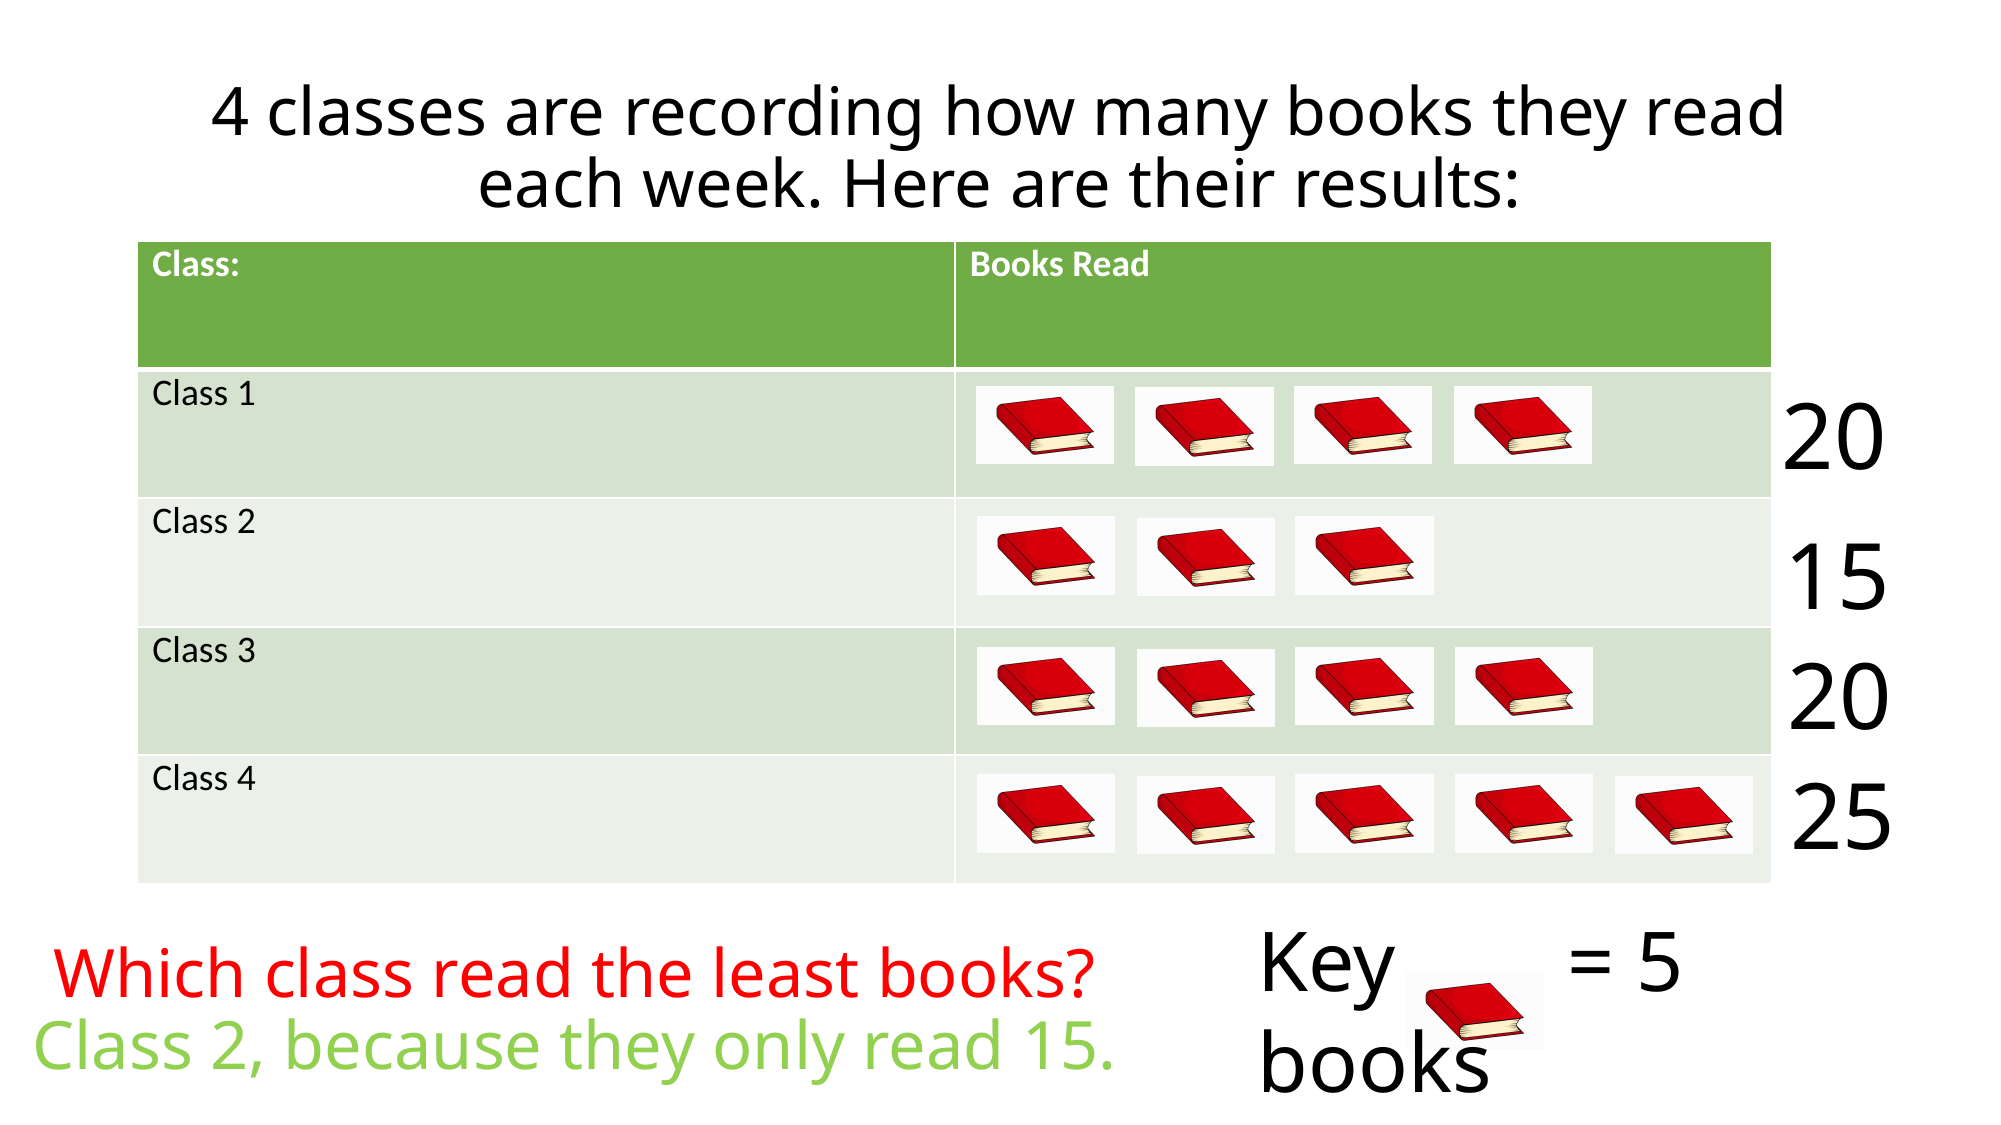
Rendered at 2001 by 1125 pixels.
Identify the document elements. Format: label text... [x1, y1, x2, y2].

picture [1453, 386, 1592, 464]
picture [975, 386, 1114, 464]
picture [1137, 518, 1275, 596]
picture [1455, 647, 1593, 725]
picture [1295, 516, 1434, 595]
picture [1615, 776, 1753, 854]
picture [1135, 387, 1274, 466]
table_header Books Read [956, 242, 1771, 367]
table_cell Class 3 [138, 628, 954, 754]
text_box Which class read the least books? Class 2, because they only read 15. [14, 895, 1136, 1058]
picture [1295, 647, 1434, 725]
text_box 20 [1766, 362, 1910, 510]
table_cell Class 4 [138, 756, 954, 883]
picture [1295, 774, 1434, 853]
table_cell Class 1 [138, 372, 954, 497]
table_cell [956, 756, 1771, 883]
text_box 20 [1772, 622, 1915, 770]
table_cell Class 2 [138, 499, 954, 626]
picture [1294, 386, 1432, 464]
table_header Class: [138, 242, 954, 367]
picture [977, 647, 1115, 725]
text_box 15 [1769, 502, 1913, 650]
table_cell [956, 372, 1766, 497]
picture [1137, 776, 1275, 854]
picture [1455, 774, 1593, 853]
table_cell [956, 499, 1769, 626]
title 4 classes are recording how many books they read each week. Here are their results: [137, 4, 1863, 223]
table_cell [956, 628, 1771, 754]
picture [977, 516, 1115, 595]
picture [1405, 972, 1544, 1050]
picture [977, 774, 1115, 853]
picture [1137, 649, 1275, 727]
text_box 25 [1774, 741, 1918, 890]
text_box Key = 5 books [1242, 902, 1941, 1120]
